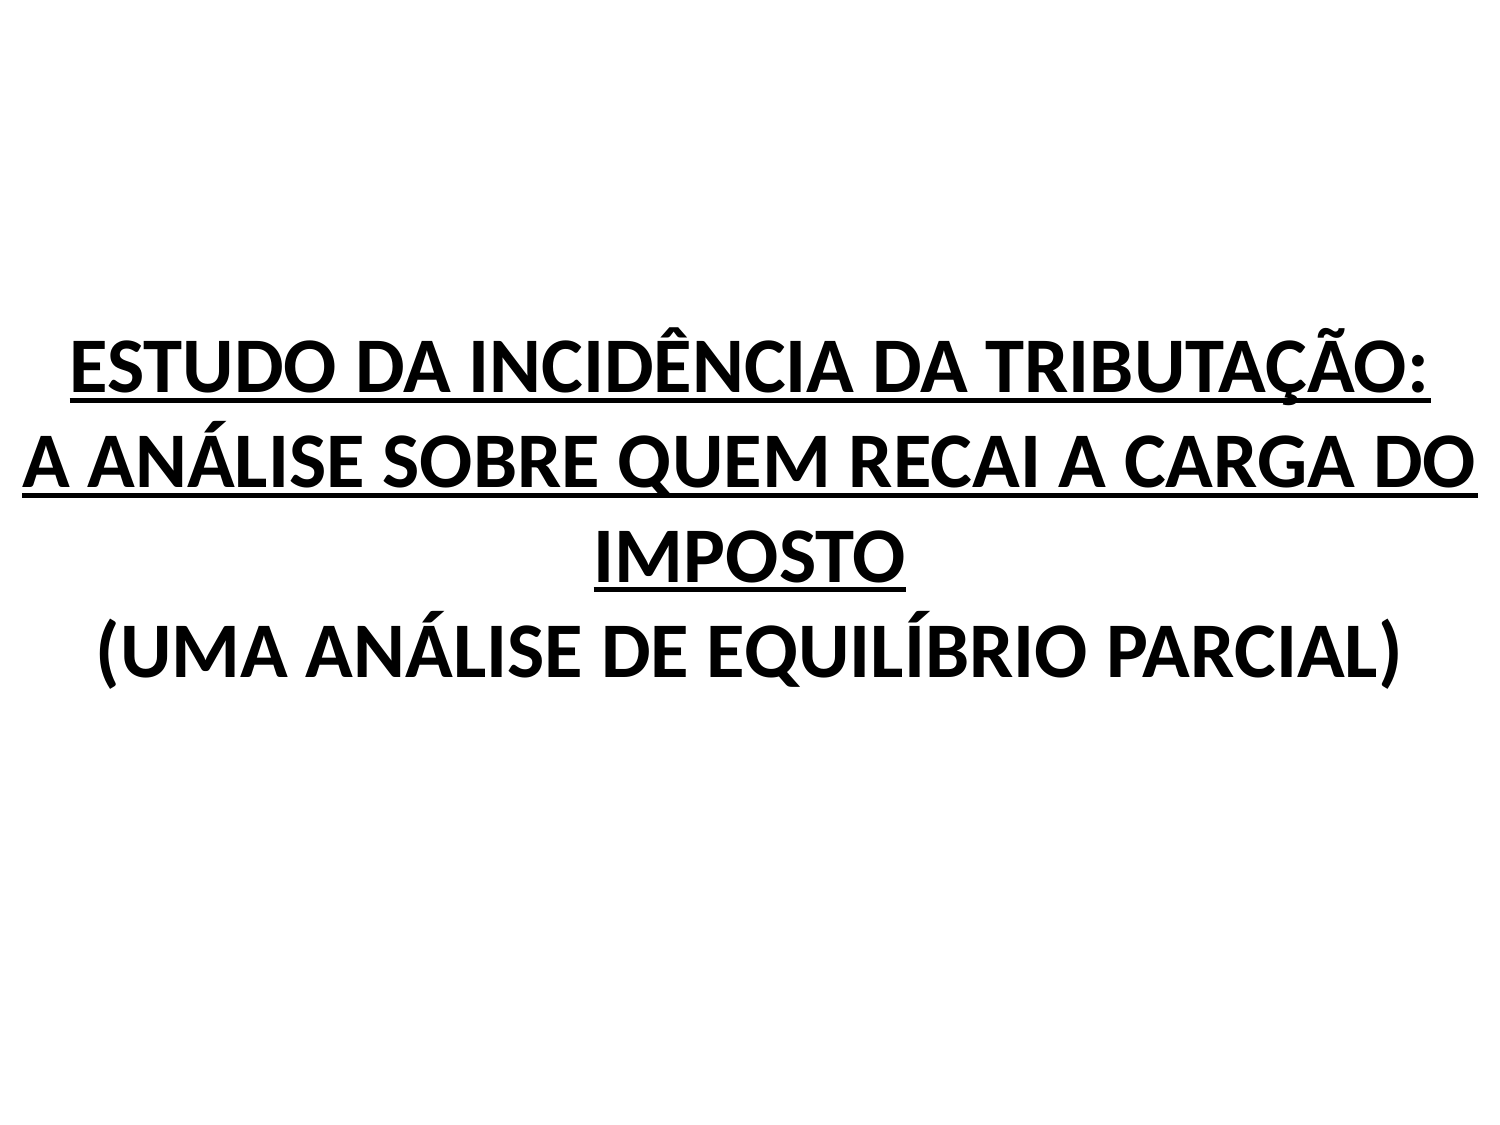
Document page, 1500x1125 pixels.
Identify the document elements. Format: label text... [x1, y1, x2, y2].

title ESTUDO DA INCIDÊNCIA DA TRIBUTAÇÃO: A ANÁLISE SOBRE QUEM RECAI A CARGA DO IMPOSTO (UMA ANÁLISE DE EQUILÍBRIO PARCIAL) [0, 302, 1500, 705]
